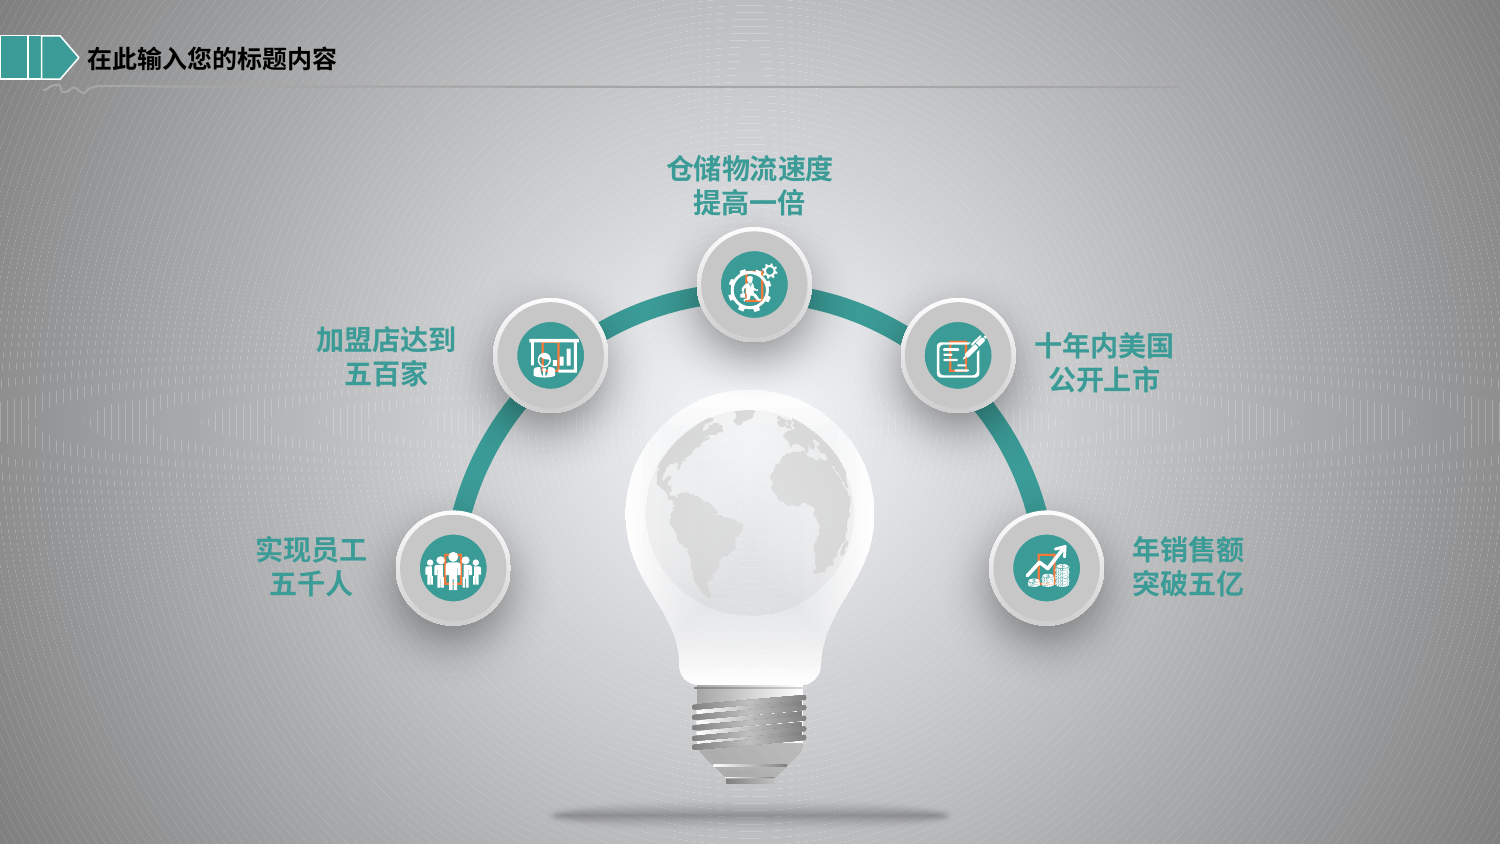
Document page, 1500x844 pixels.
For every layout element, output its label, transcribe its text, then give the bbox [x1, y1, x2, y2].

text_box [840, 294, 891, 335]
text_box 十年内美国 公开上市 [1021, 324, 1211, 401]
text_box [900, 297, 1016, 414]
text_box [534, 389, 966, 839]
text_box [454, 430, 503, 502]
text_box 在此输入您的标题内容 [78, 39, 485, 78]
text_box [696, 226, 813, 343]
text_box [988, 510, 1105, 626]
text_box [492, 297, 609, 414]
text_box 仓储物流速度 提高一倍 [643, 147, 857, 223]
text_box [395, 510, 512, 626]
text_box 加盟店达到 五百家 [280, 318, 487, 395]
text_box [615, 291, 666, 332]
text_box 实现员工 五千人 [236, 528, 387, 604]
text_box 年销售额 突破五亿 [1109, 528, 1282, 604]
text_box [998, 435, 1046, 502]
